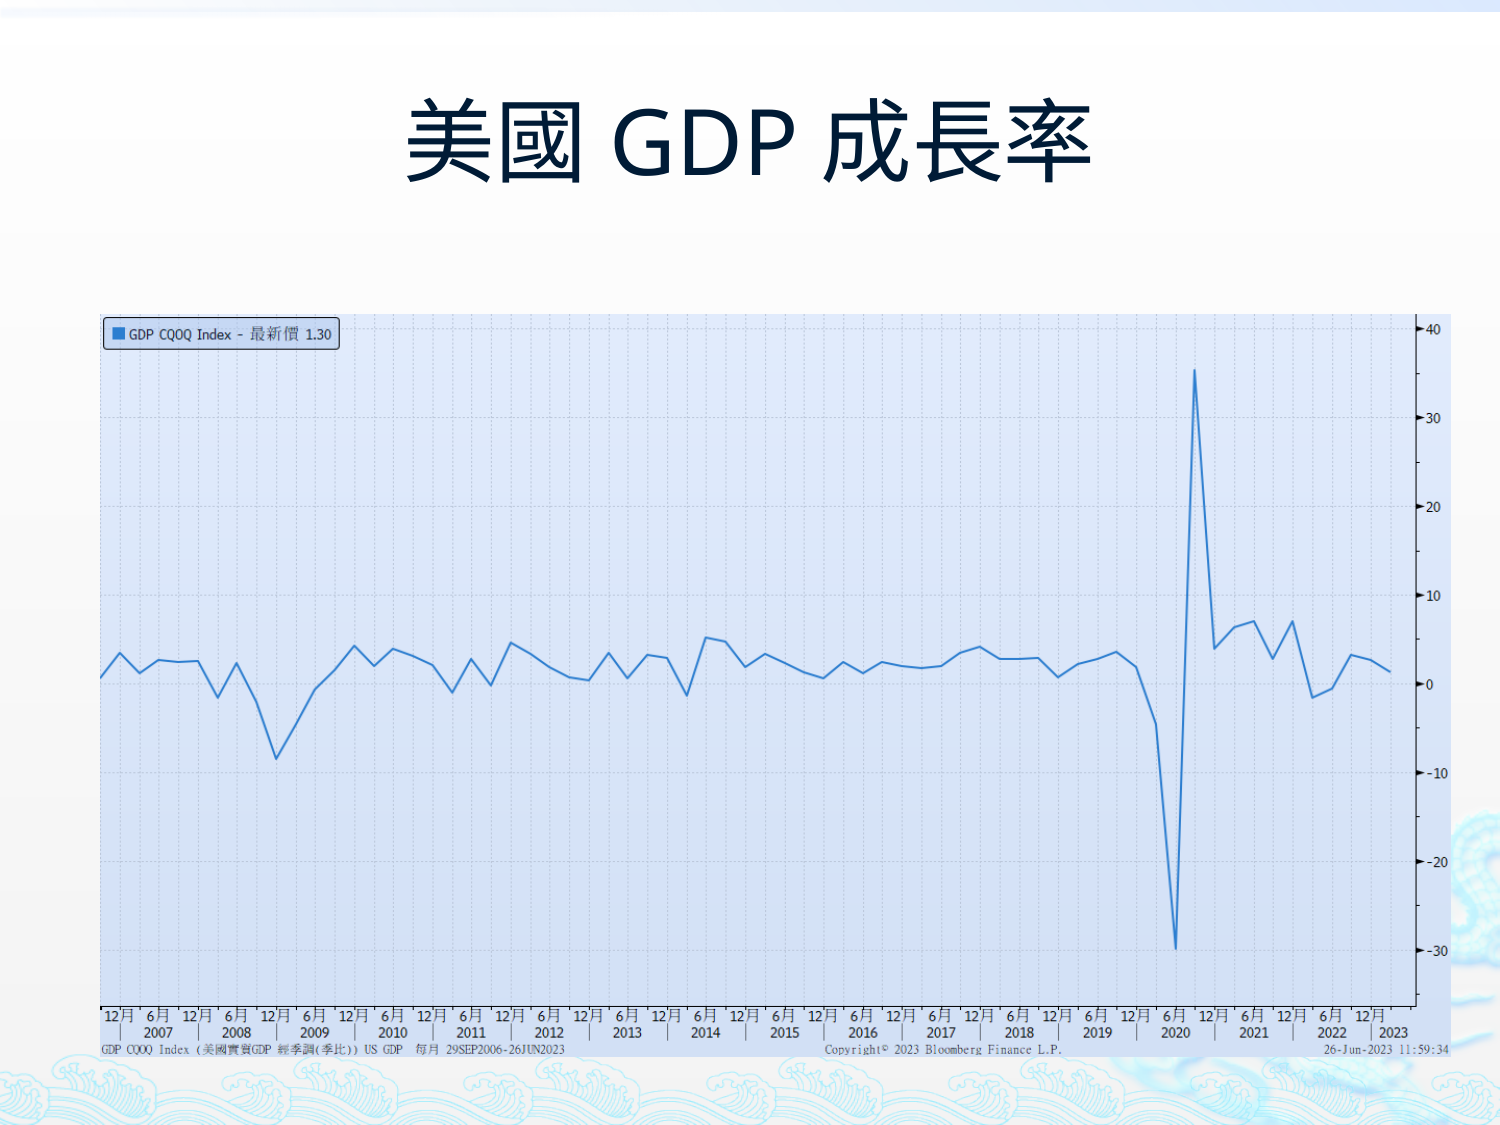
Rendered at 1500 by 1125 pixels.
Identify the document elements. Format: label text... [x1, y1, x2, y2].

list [99, 313, 1451, 1058]
title 美國GDP成長率 [75, 45, 1425, 233]
